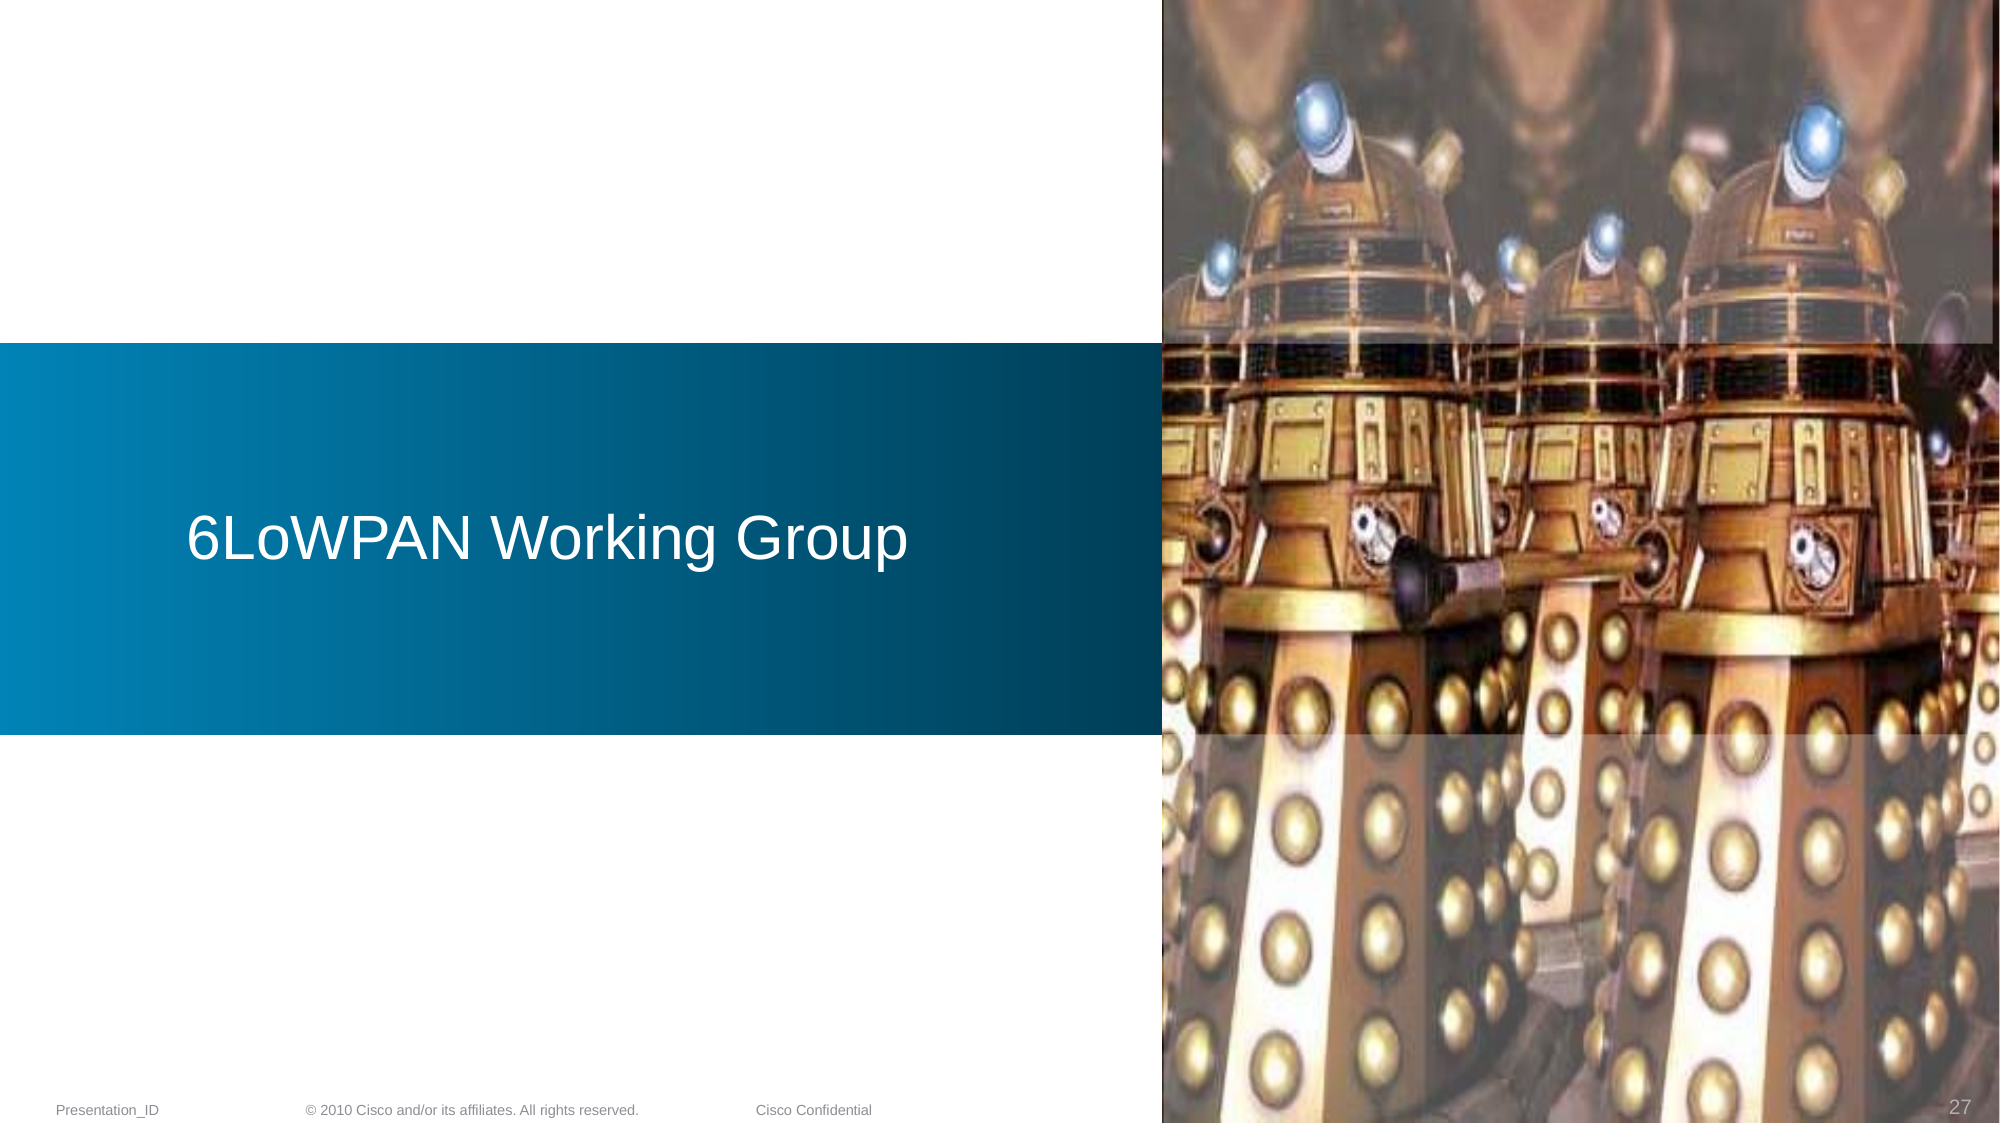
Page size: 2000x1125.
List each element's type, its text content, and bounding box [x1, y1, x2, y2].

picture [1161, 0, 2000, 1124]
text_box Cisco Confidential [742, 1094, 886, 1125]
text_box [0, 343, 1156, 735]
text_box © 2010 Cisco and/or its affiliates. All rights reserved. [292, 1094, 653, 1125]
text_box Presentation_ID [42, 1094, 253, 1125]
title 6LoWPAN Working Group [173, 470, 982, 608]
